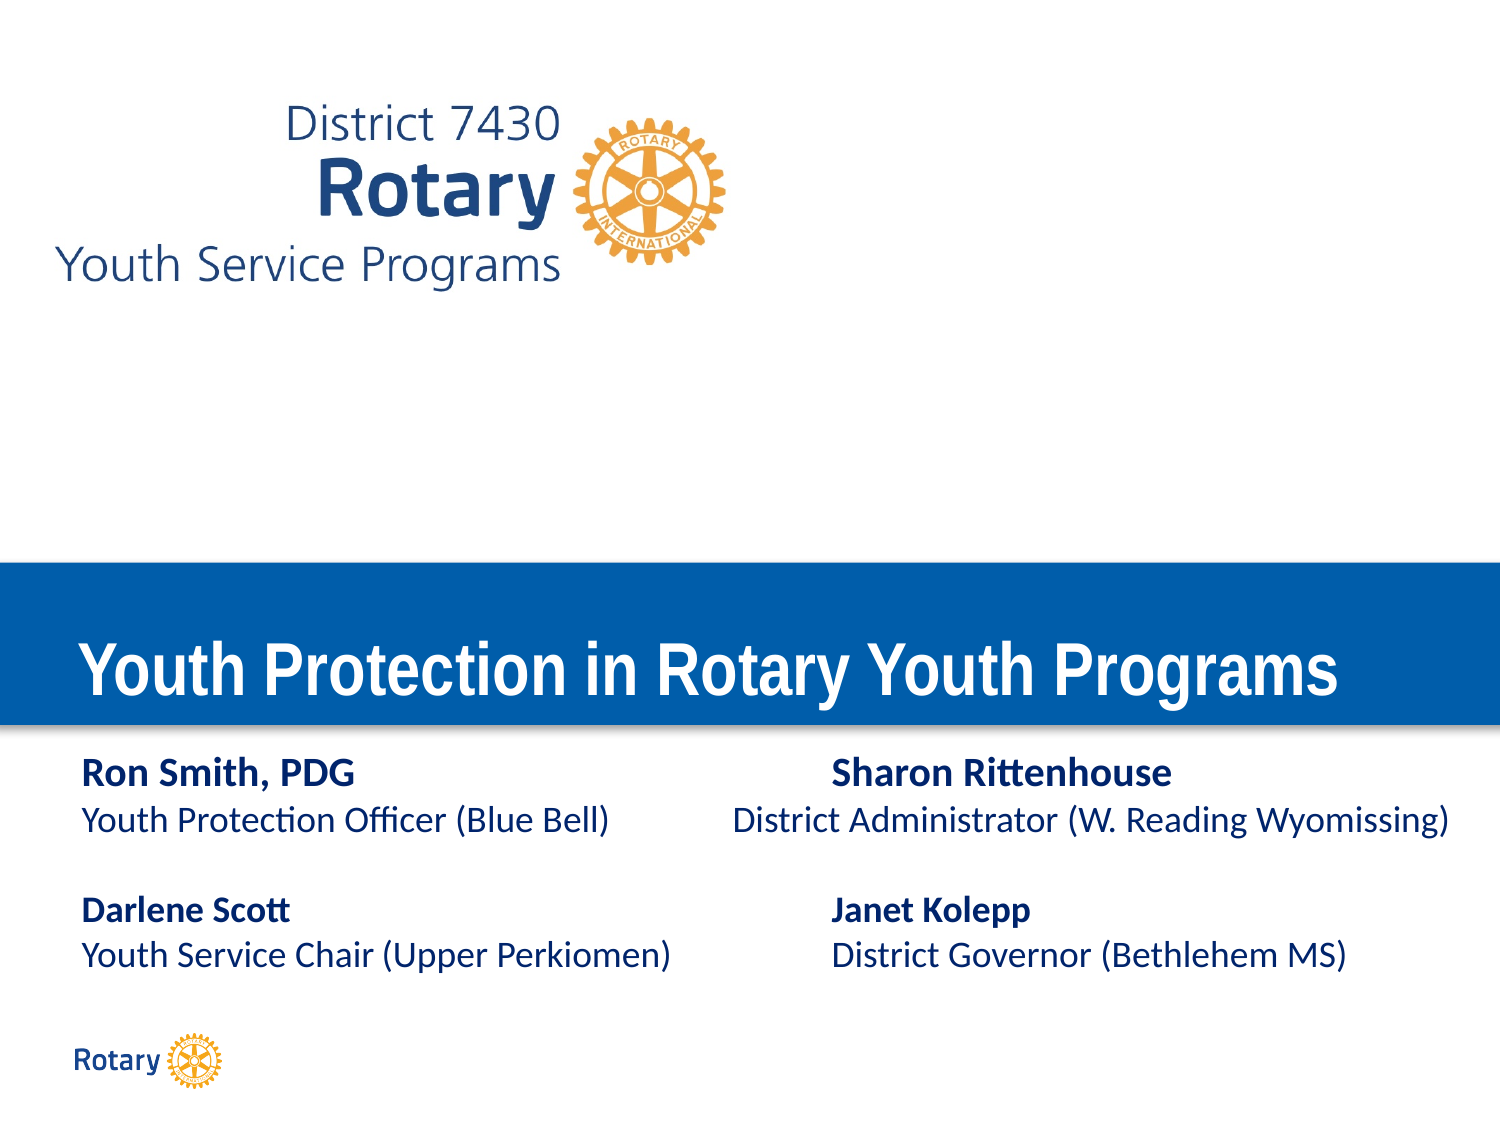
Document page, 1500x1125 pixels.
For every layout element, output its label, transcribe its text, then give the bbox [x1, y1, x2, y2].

title Youth Protection in Rotary Youth Programs [0, 562, 1500, 725]
picture [0, 8, 784, 392]
text_box Ron Smith, PDG Sharon Rittenhouse Youth Protection Officer (Blue Bell) District Administrator (W. Reading Wyomissing) Darlene Scott Janet Kolepp Youth Service Chair (Upper Perkiomen) District Governor (Bethlehem MS) [66, 737, 1500, 1028]
picture [75, 1033, 222, 1089]
